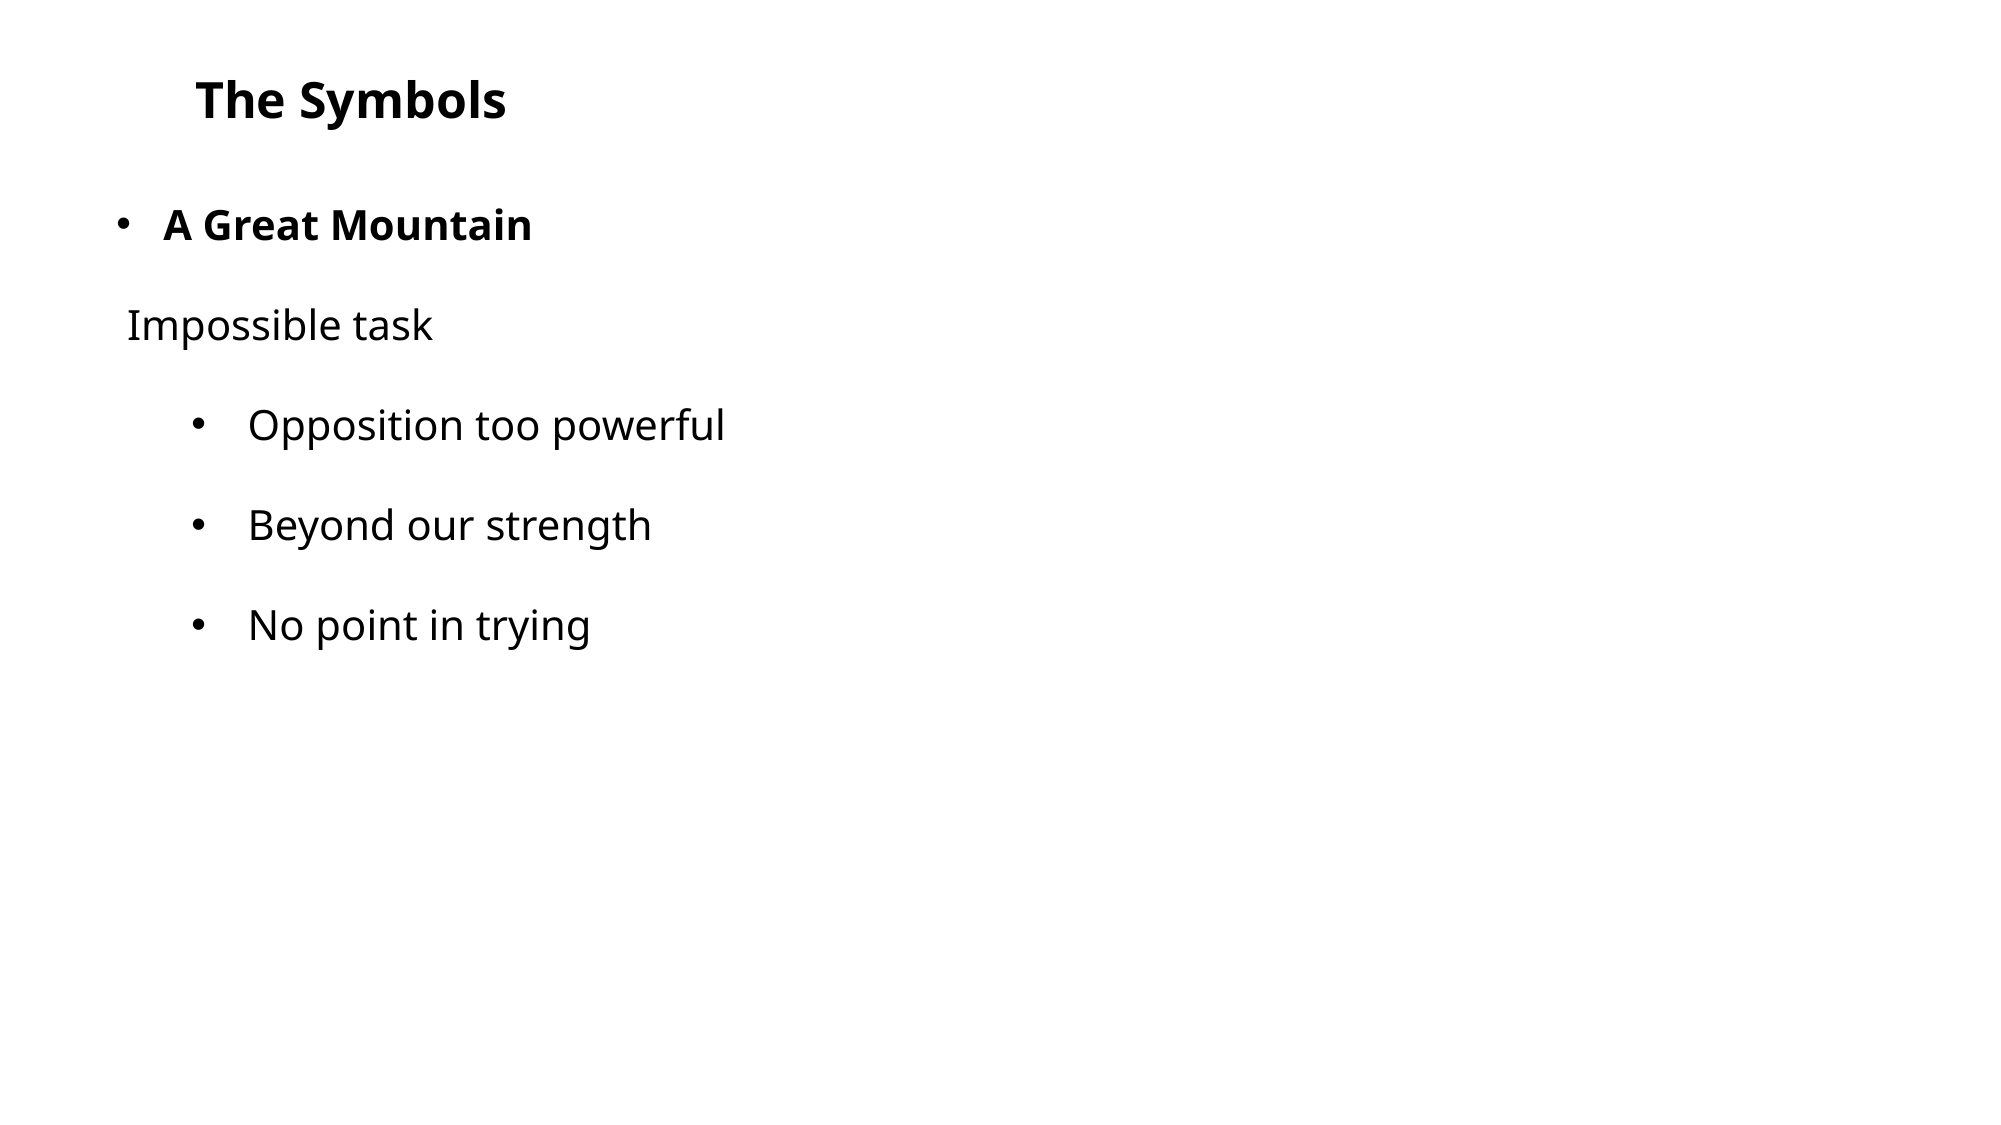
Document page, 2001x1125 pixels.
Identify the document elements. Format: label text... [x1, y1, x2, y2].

text_box The Symbols [180, 61, 523, 136]
text_box A Great Mountain Impossible task Opposition too powerful Beyond our strength No point in trying [101, 191, 772, 857]
